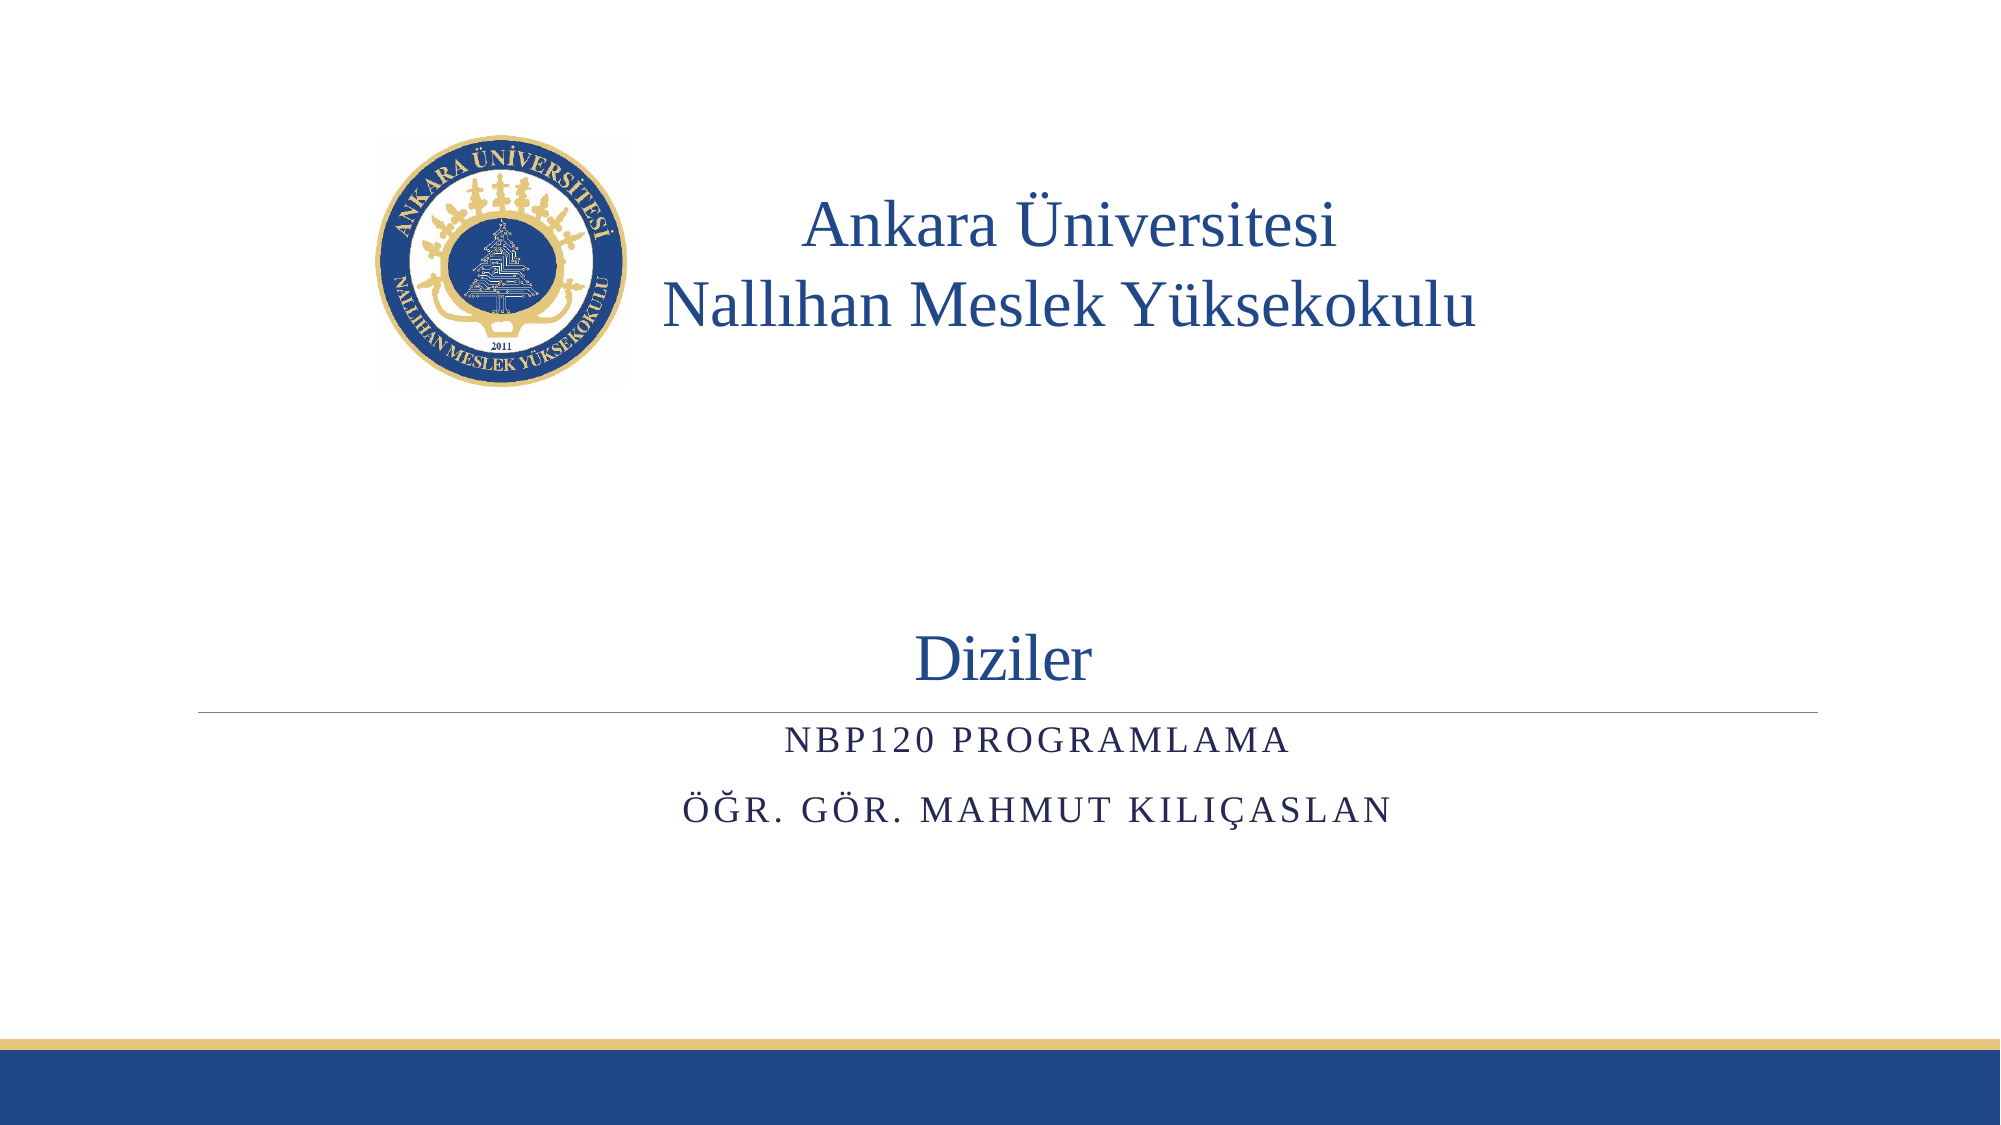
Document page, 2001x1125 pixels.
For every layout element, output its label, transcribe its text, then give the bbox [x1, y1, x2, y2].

subtitle NBP120 PROGRAMlama Öğr. Gör. Mahmut KILIÇASLAN [286, 713, 1787, 840]
title Diziler [253, 585, 1754, 702]
picture [375, 135, 627, 387]
